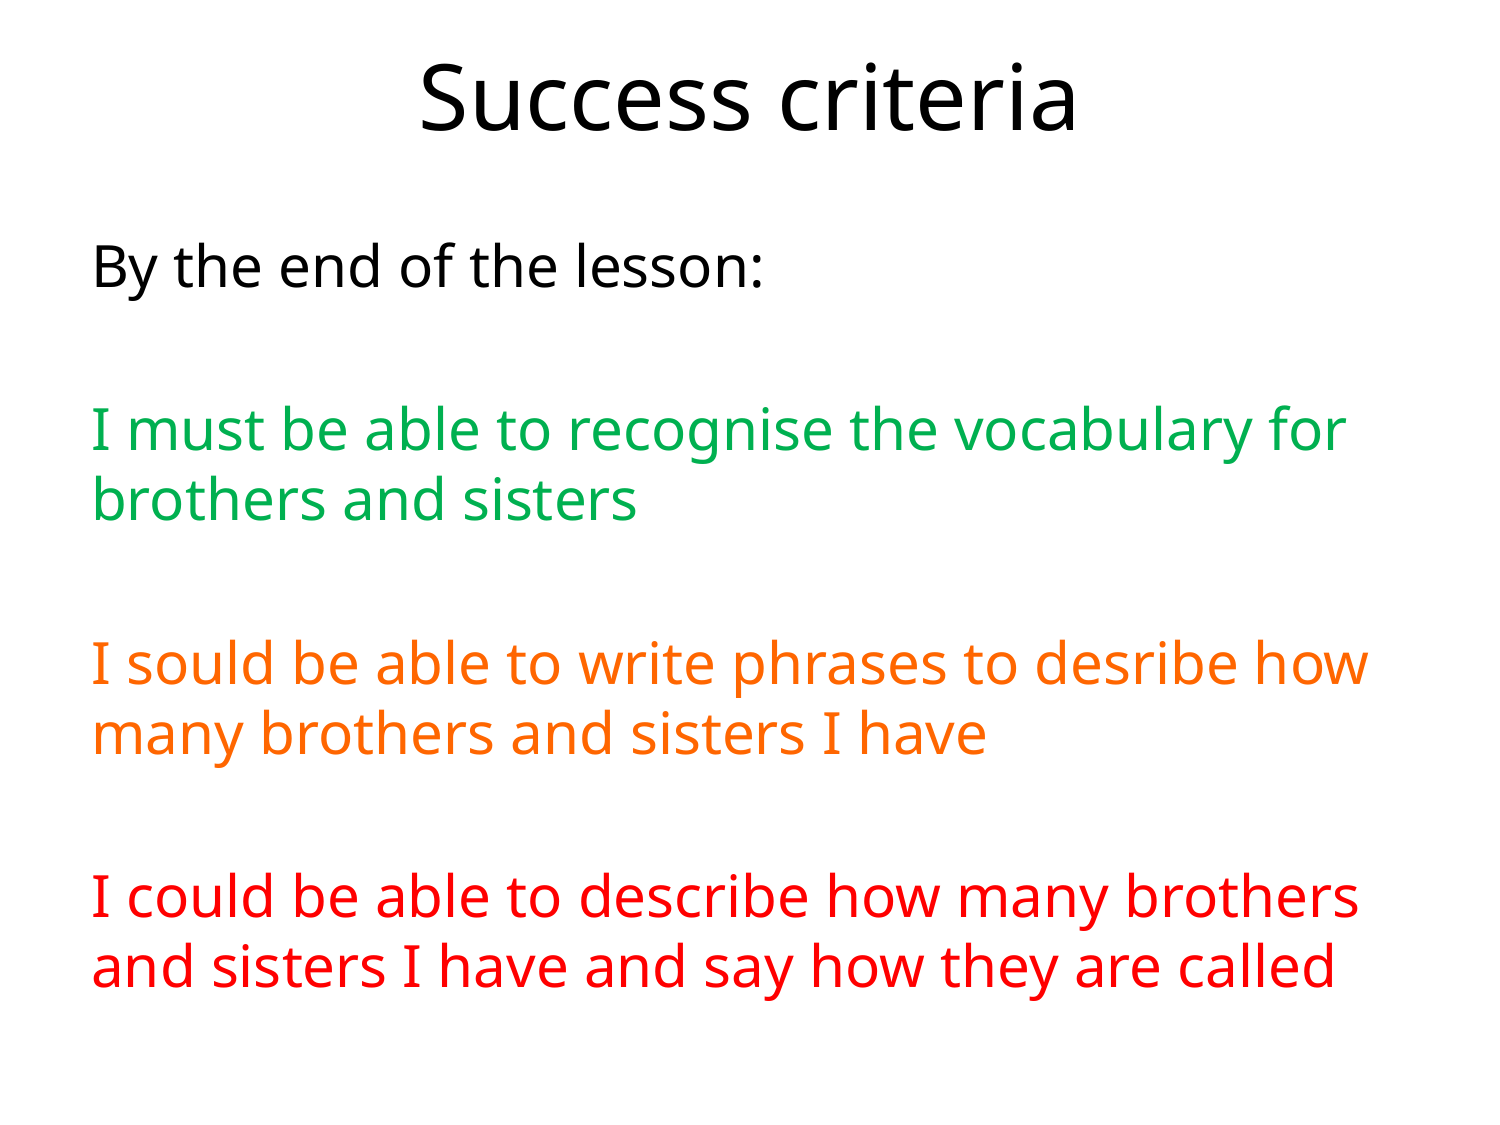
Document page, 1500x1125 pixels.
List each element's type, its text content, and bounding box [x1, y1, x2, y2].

list By the end of the lesson: I must be able to recognise the vocabulary for brothers and sisters I sould be able to write phrases to desribe how many brothers and sisters I have I could be able to describe how many brothers and sisters I have and say how they are called [76, 221, 1427, 965]
title Success criteria [75, 0, 1425, 188]
